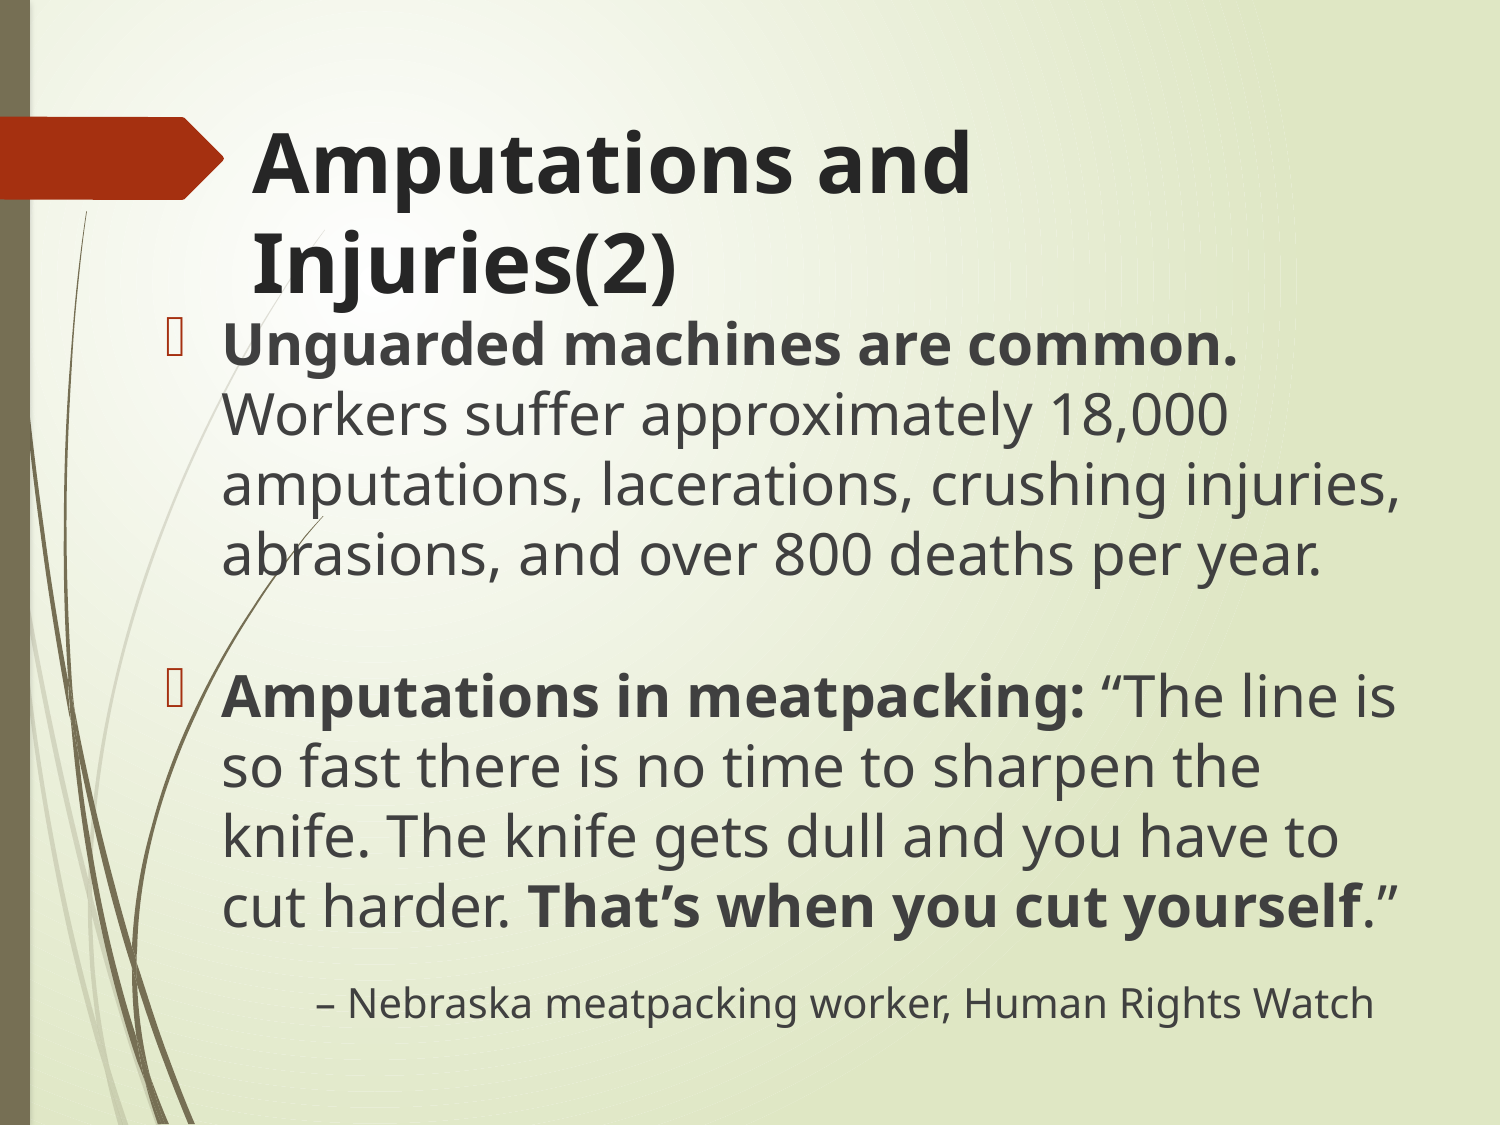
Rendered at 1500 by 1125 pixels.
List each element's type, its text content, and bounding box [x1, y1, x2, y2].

list Unguarded machines are common. Workers suffer approximately 18,000 amputations, lacerations, crushing injuries, abrasions, and over 800 deaths per year. Amputations in meatpacking: “The line is so fast there is no time to sharpen the knife. The knife gets dull and you have to cut harder. That’s when you cut yourself.” – Nebraska meatpacking worker, Human Rights Watch [150, 299, 1425, 1006]
title Amputations and Injuries(2) [237, 102, 1425, 288]
